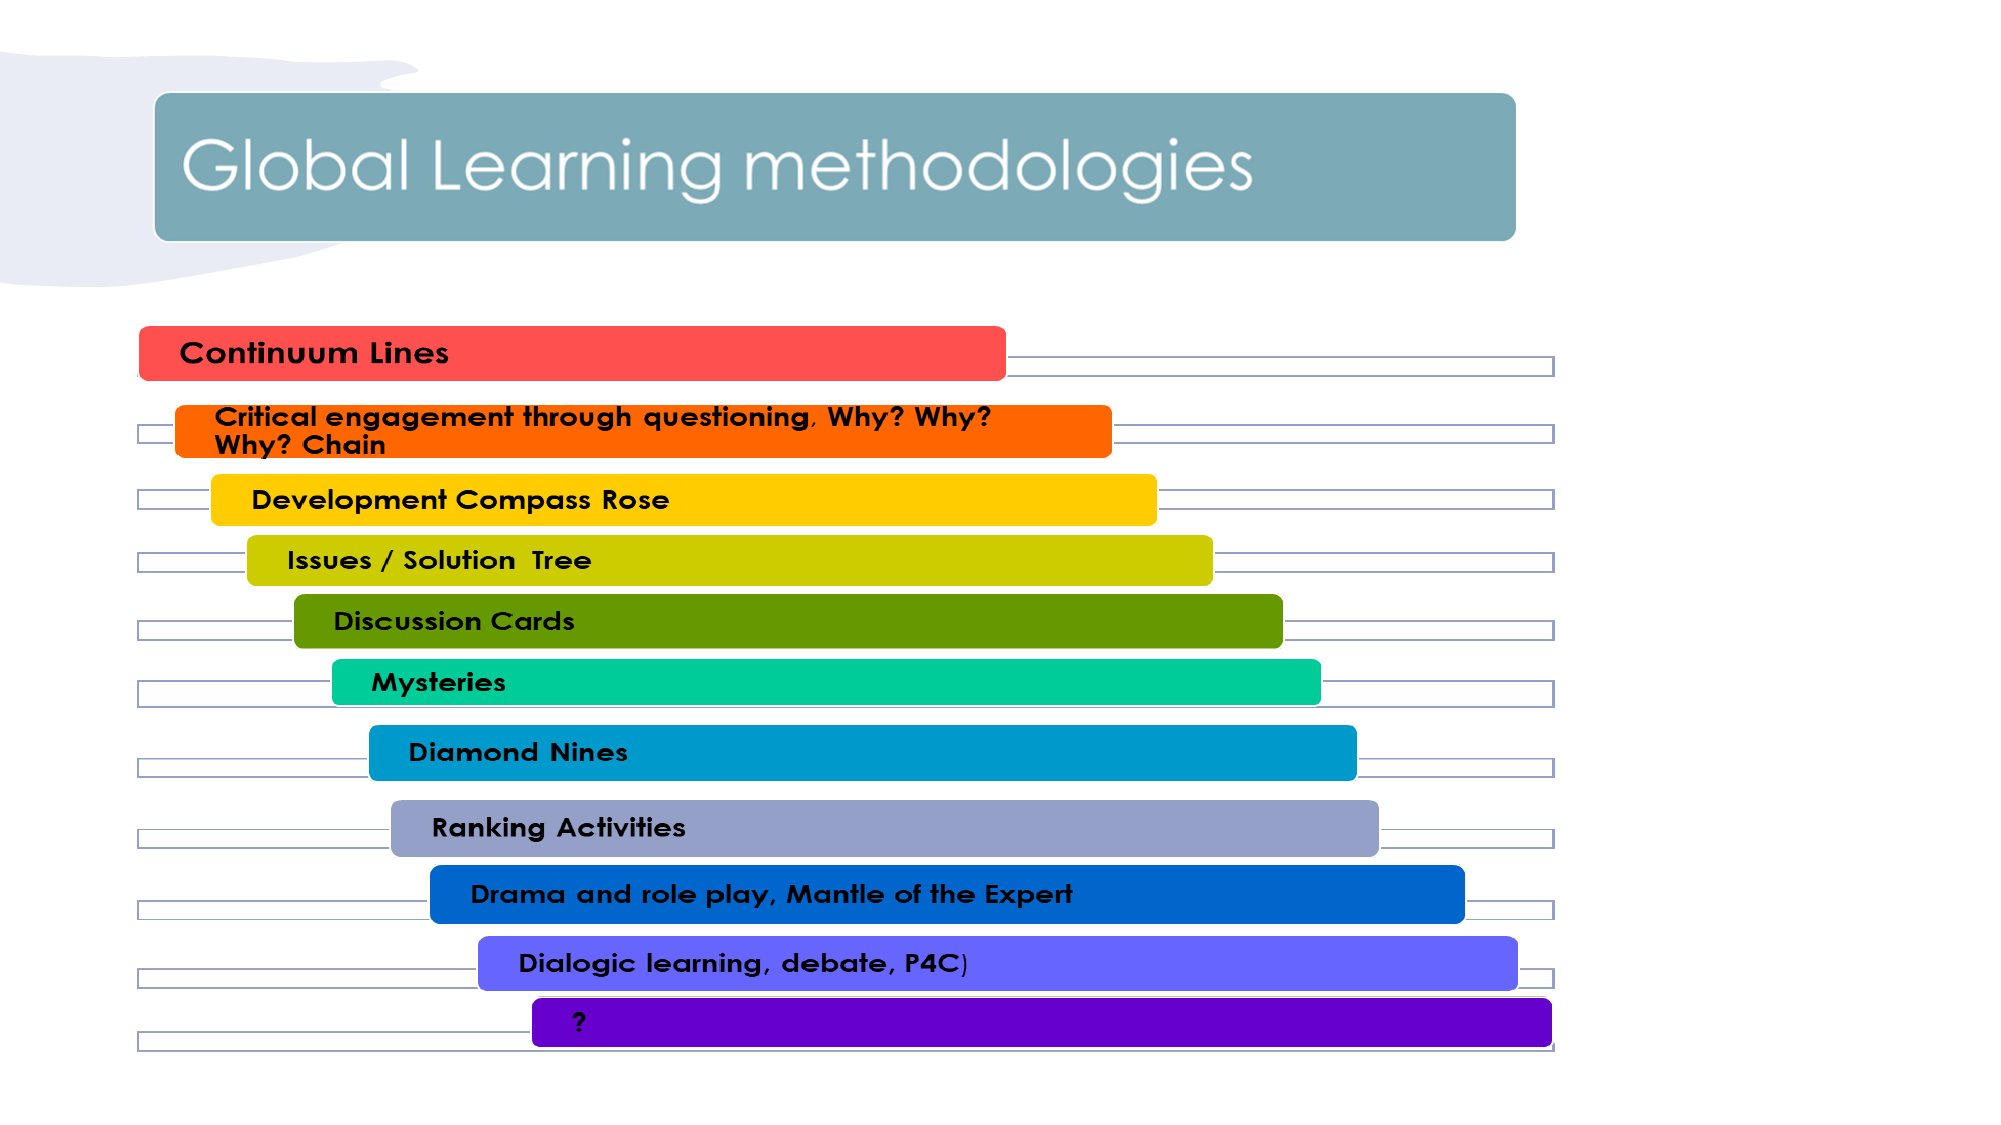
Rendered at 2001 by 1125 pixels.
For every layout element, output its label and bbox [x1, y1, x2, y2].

picture [137, 91, 1518, 247]
list [137, 308, 1555, 1052]
